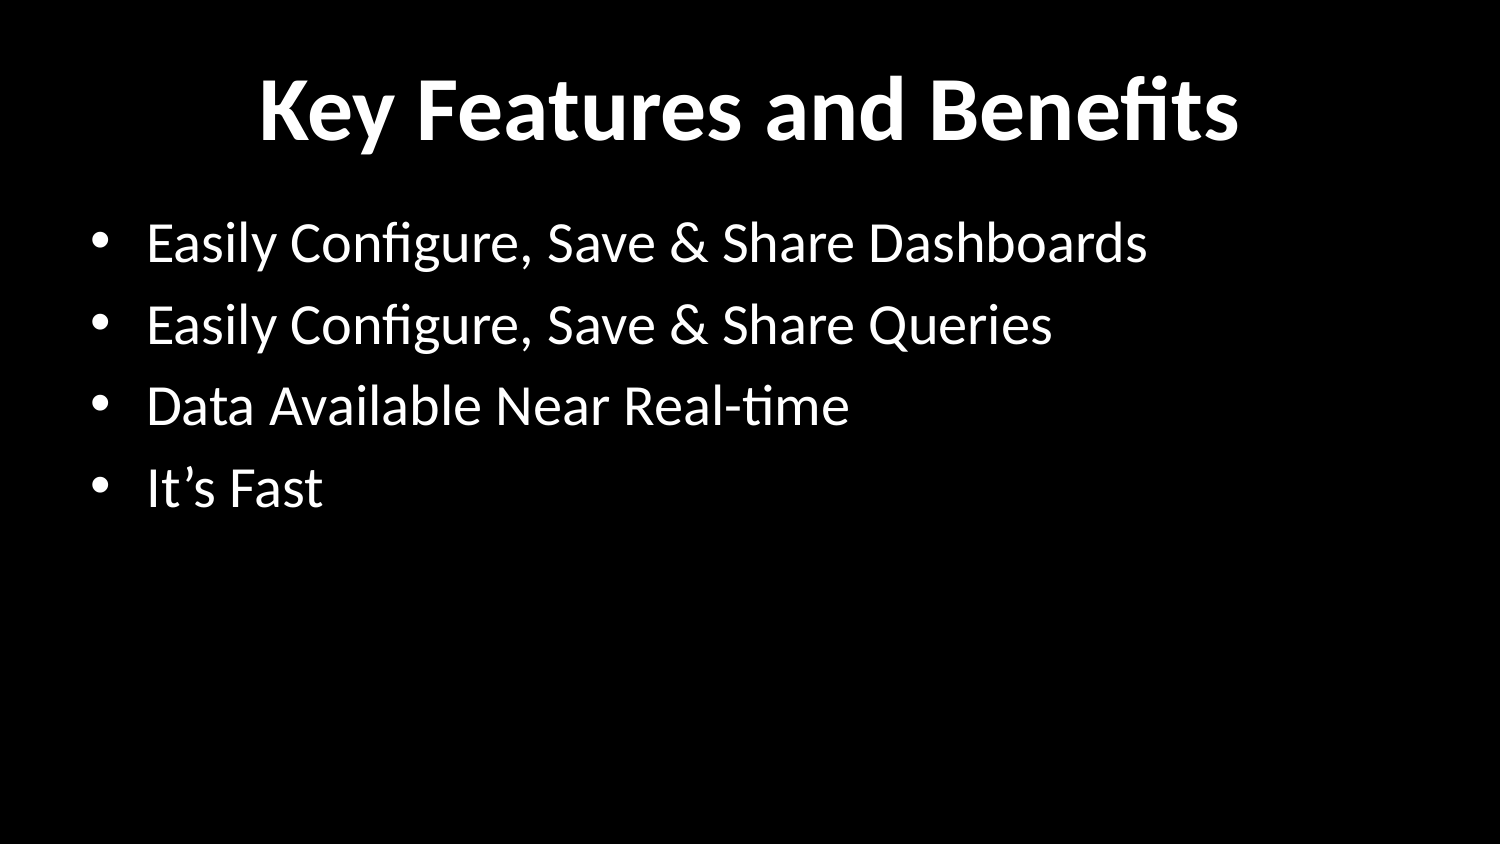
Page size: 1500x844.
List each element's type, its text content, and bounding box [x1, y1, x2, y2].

list Easily Configure, Save & Share Dashboards Easily Configure, Save & Share Queries Data Available Near Real-time It’s Fast [75, 196, 1425, 797]
title Key Features and Benefits [75, 33, 1425, 175]
